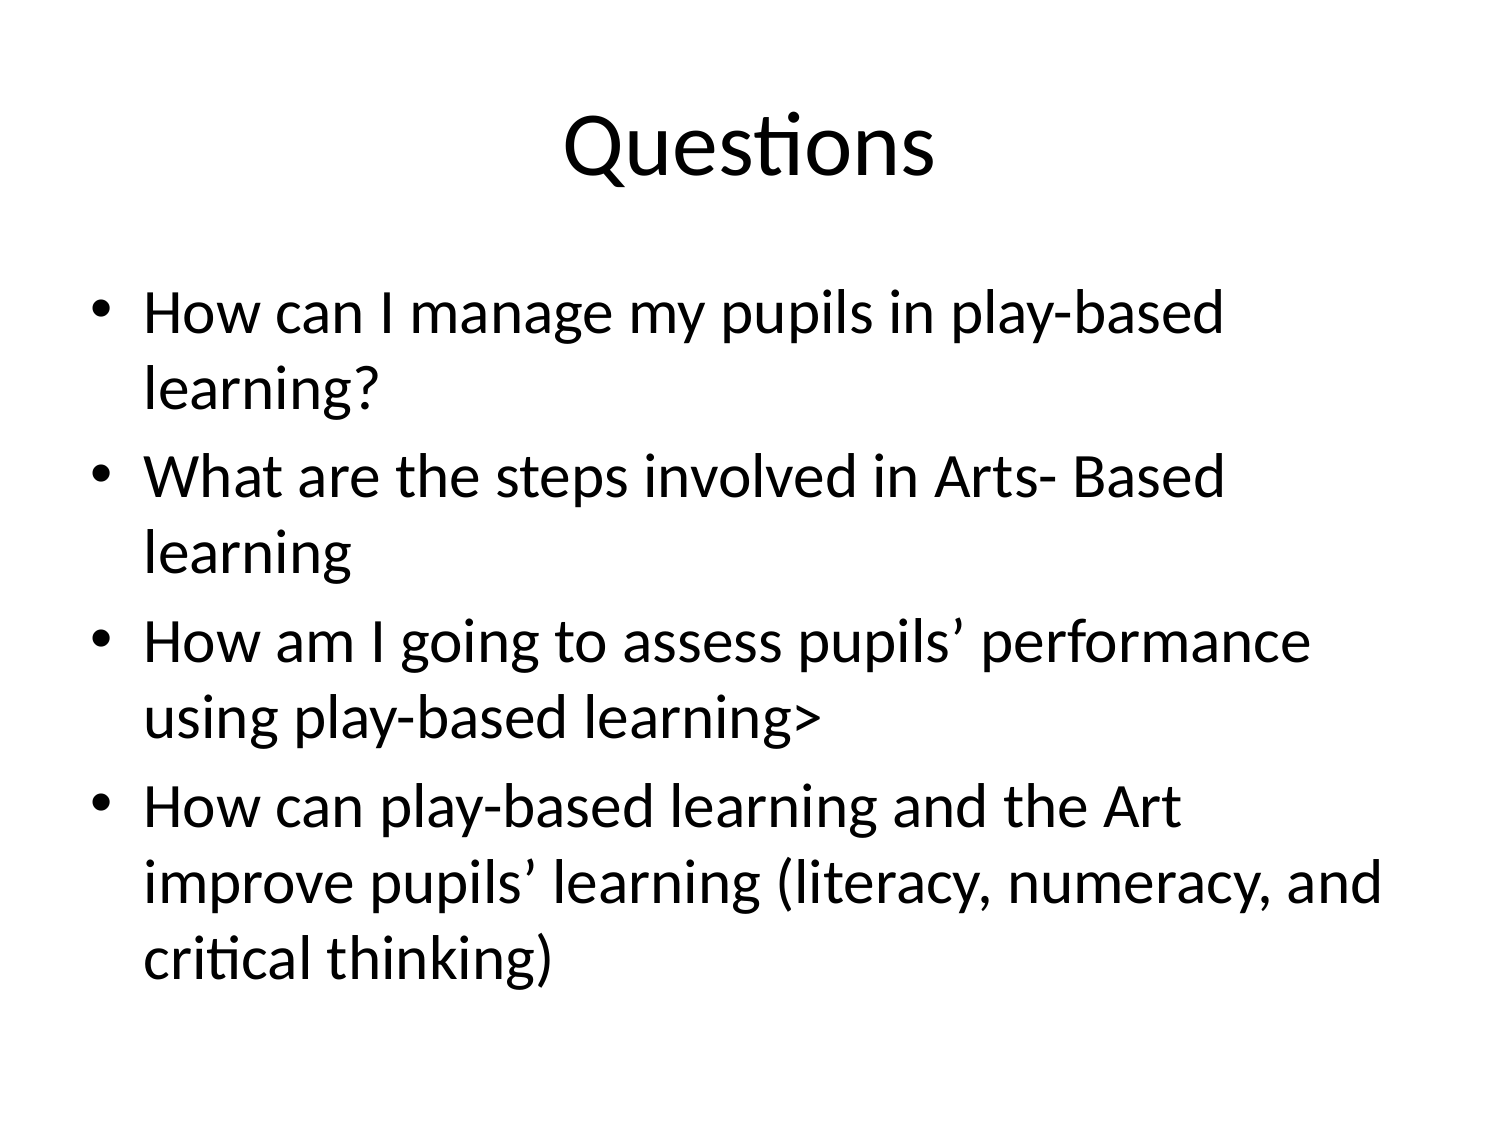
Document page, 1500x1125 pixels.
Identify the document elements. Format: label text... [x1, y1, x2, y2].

list How can I manage my pupils in play-based learning? What are the steps involved in Arts- Based learning How am I going to assess pupils’ performance using play-based learning> How can play-based learning and the Art improve pupils’ learning (literacy, numeracy, and critical thinking) [75, 262, 1425, 1005]
title Questions [75, 45, 1425, 233]
